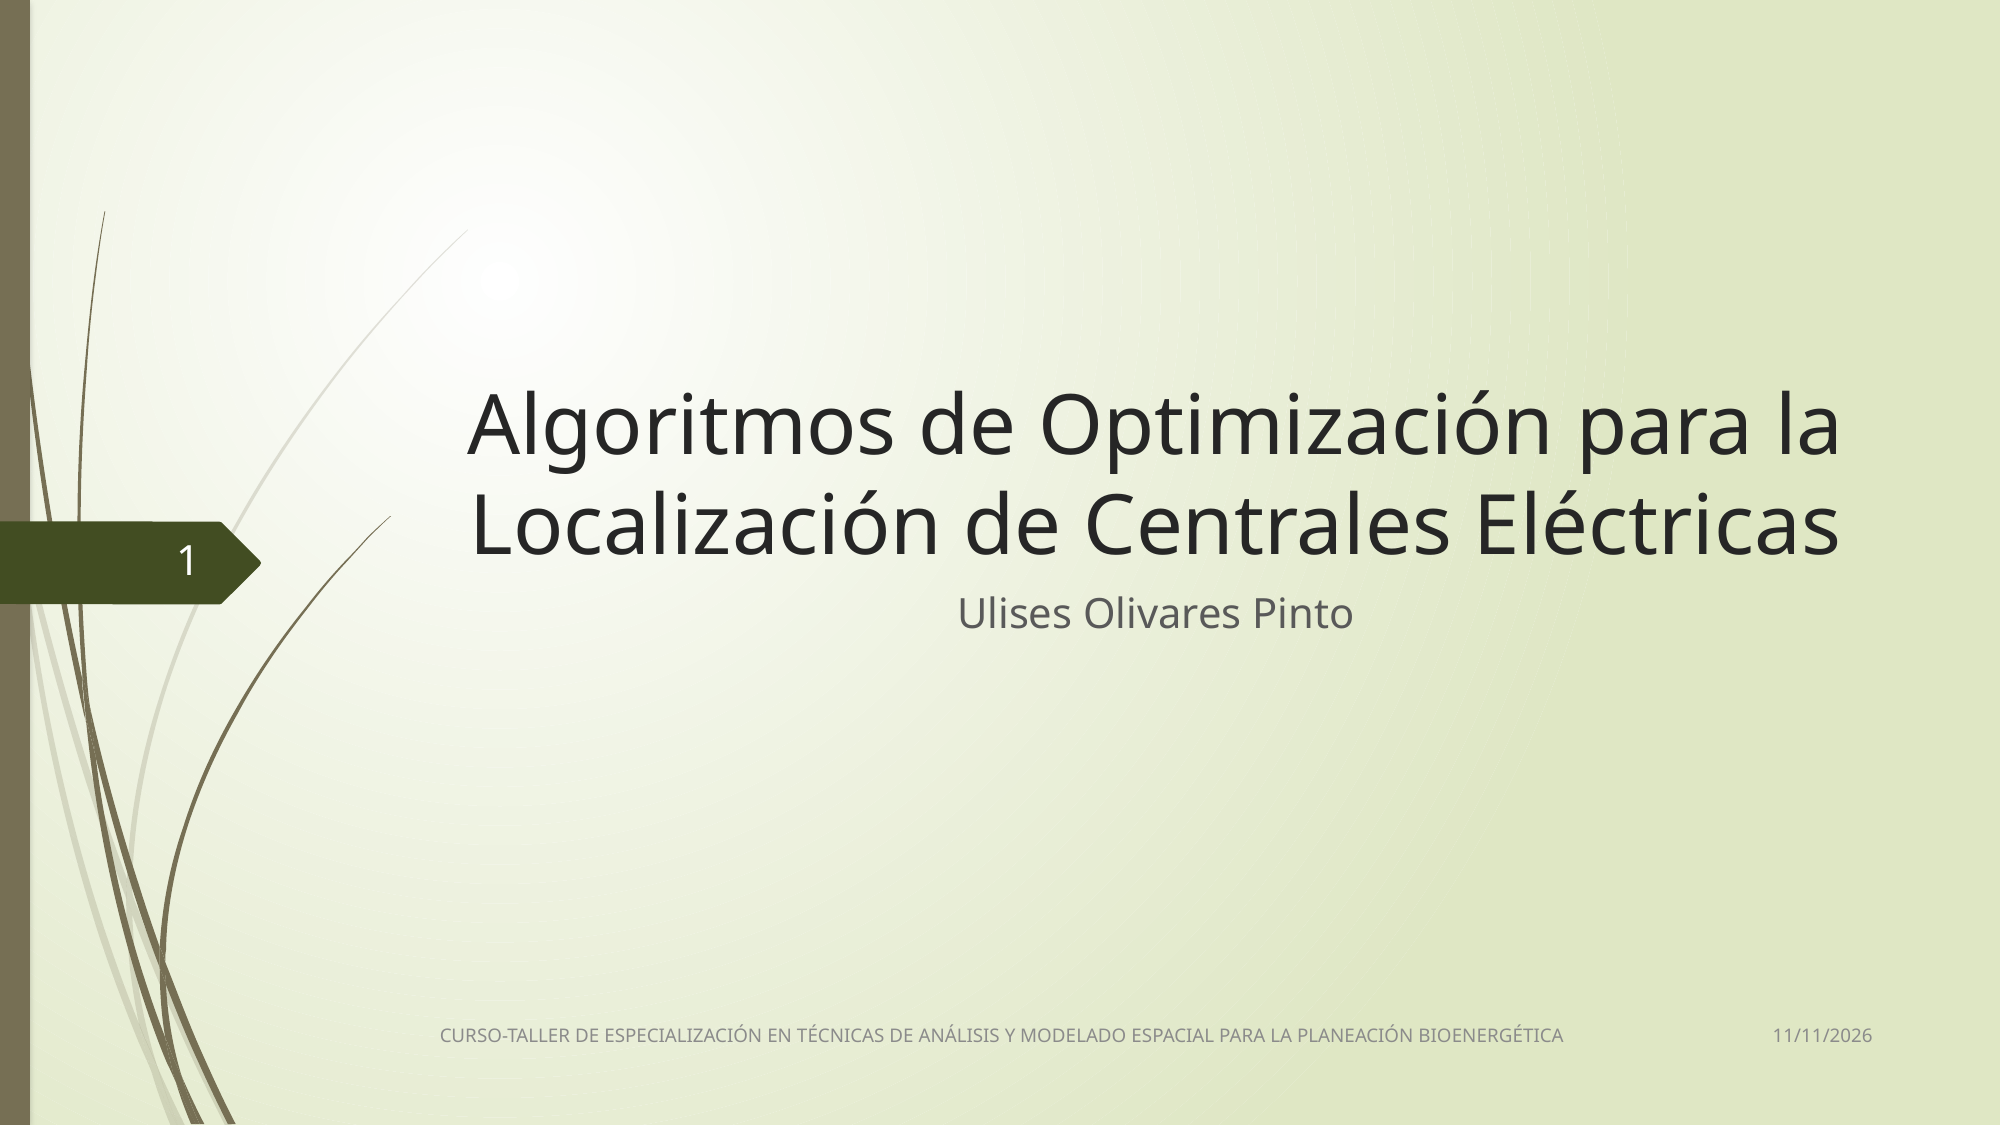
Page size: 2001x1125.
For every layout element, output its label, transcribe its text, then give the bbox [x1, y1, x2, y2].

slide_number 1 [87, 532, 216, 592]
footer CURSO-TALLER DE ESPECIALIZACIÓN EN TÉCNICAS DE ANÁLISIS Y MODELADO ESPACIAL PARA LA PLANEACIÓN BIOENERGÉTICA [424, 1006, 1675, 1067]
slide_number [1699, 1005, 1888, 1067]
list Ulises Olivares Pinto [424, 579, 1888, 721]
title Algoritmos de Optimización para la Localización de Centrales Eléctricas [424, 337, 1888, 579]
